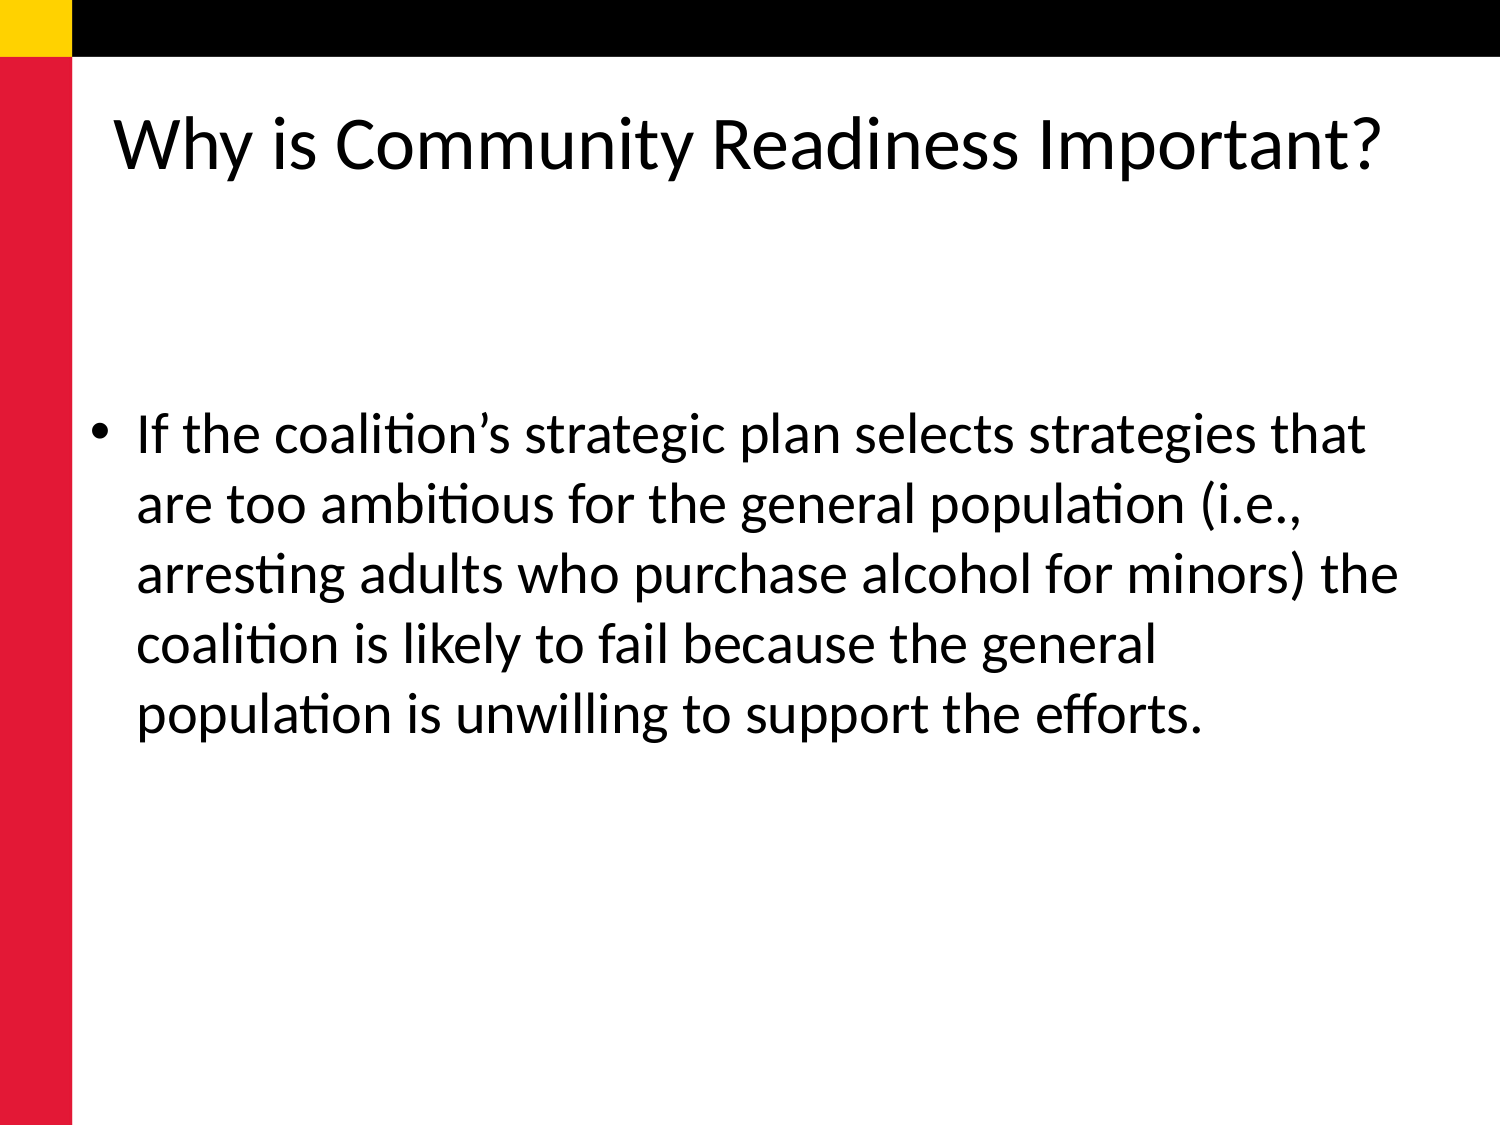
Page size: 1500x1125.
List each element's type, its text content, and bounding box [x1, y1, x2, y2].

title Why is Community Readiness Important? [75, 45, 1425, 233]
picture [0, 0, 1500, 1125]
text_box If the coalition’s strategic plan selects strategies that are too ambitious for the general population (i.e., arresting adults who purchase alcohol for minors) the coalition is likely to fail because the general population is unwilling to support the efforts. [74, 387, 1425, 753]
